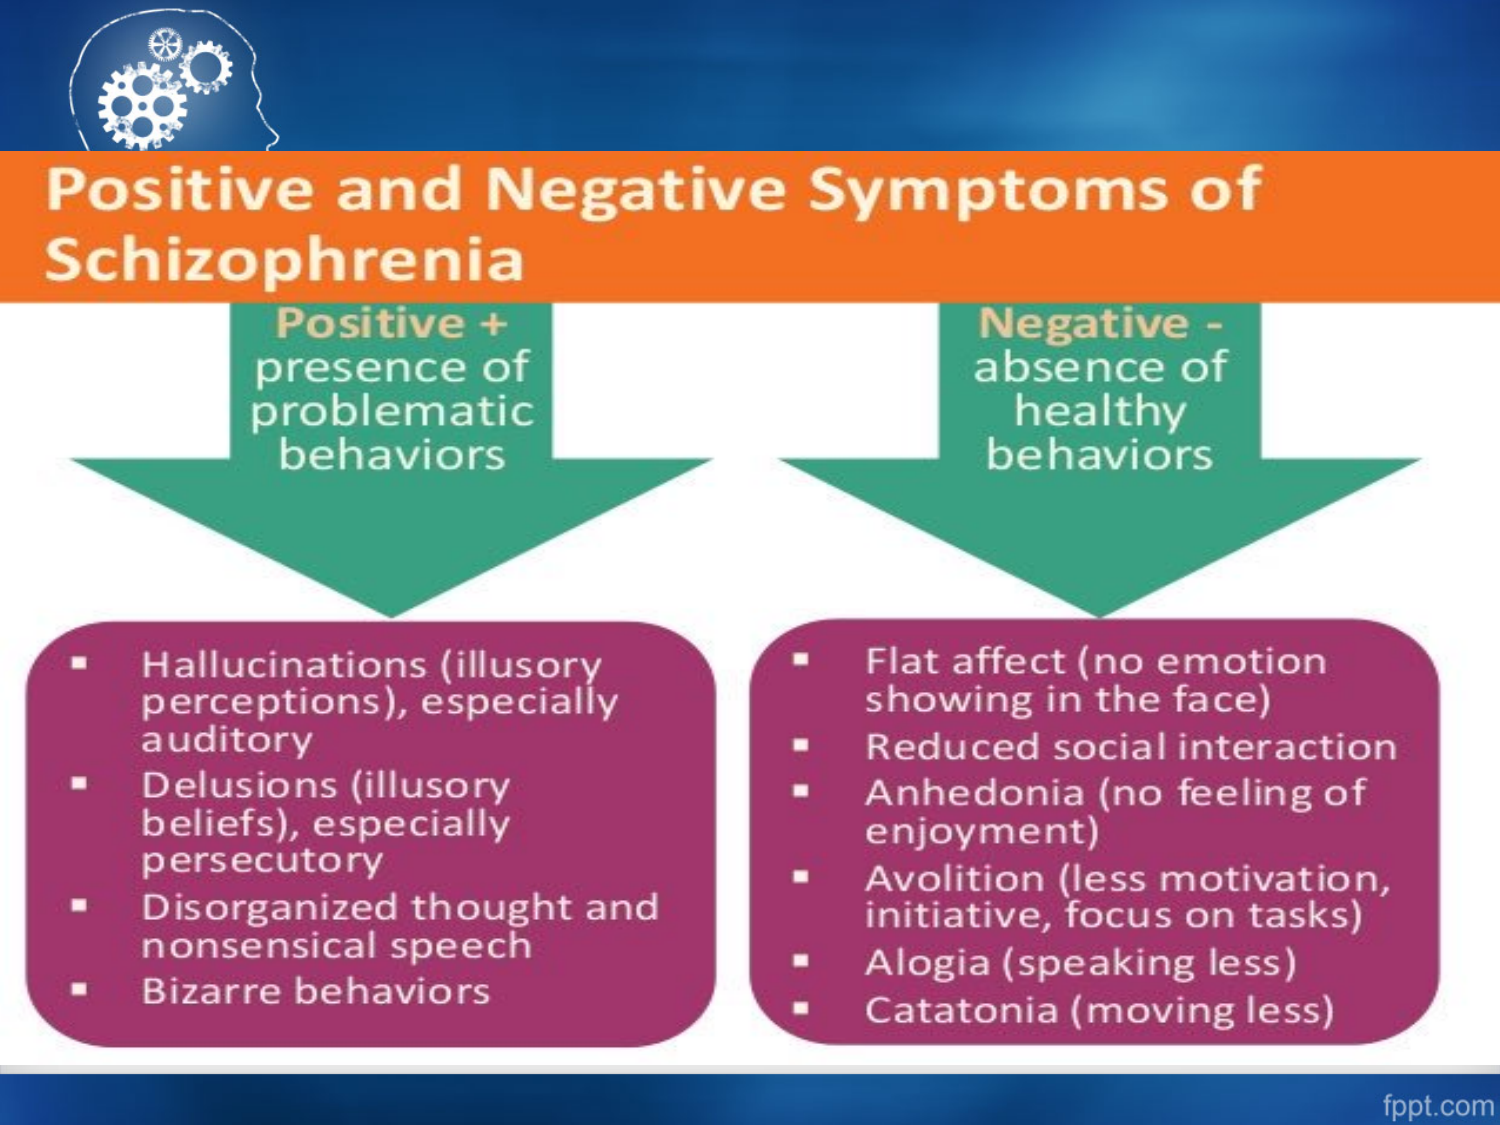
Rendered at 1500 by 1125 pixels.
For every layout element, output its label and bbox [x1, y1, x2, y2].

picture [0, 0, 1500, 151]
list [0, 151, 1500, 1065]
picture [0, 1065, 1500, 1125]
